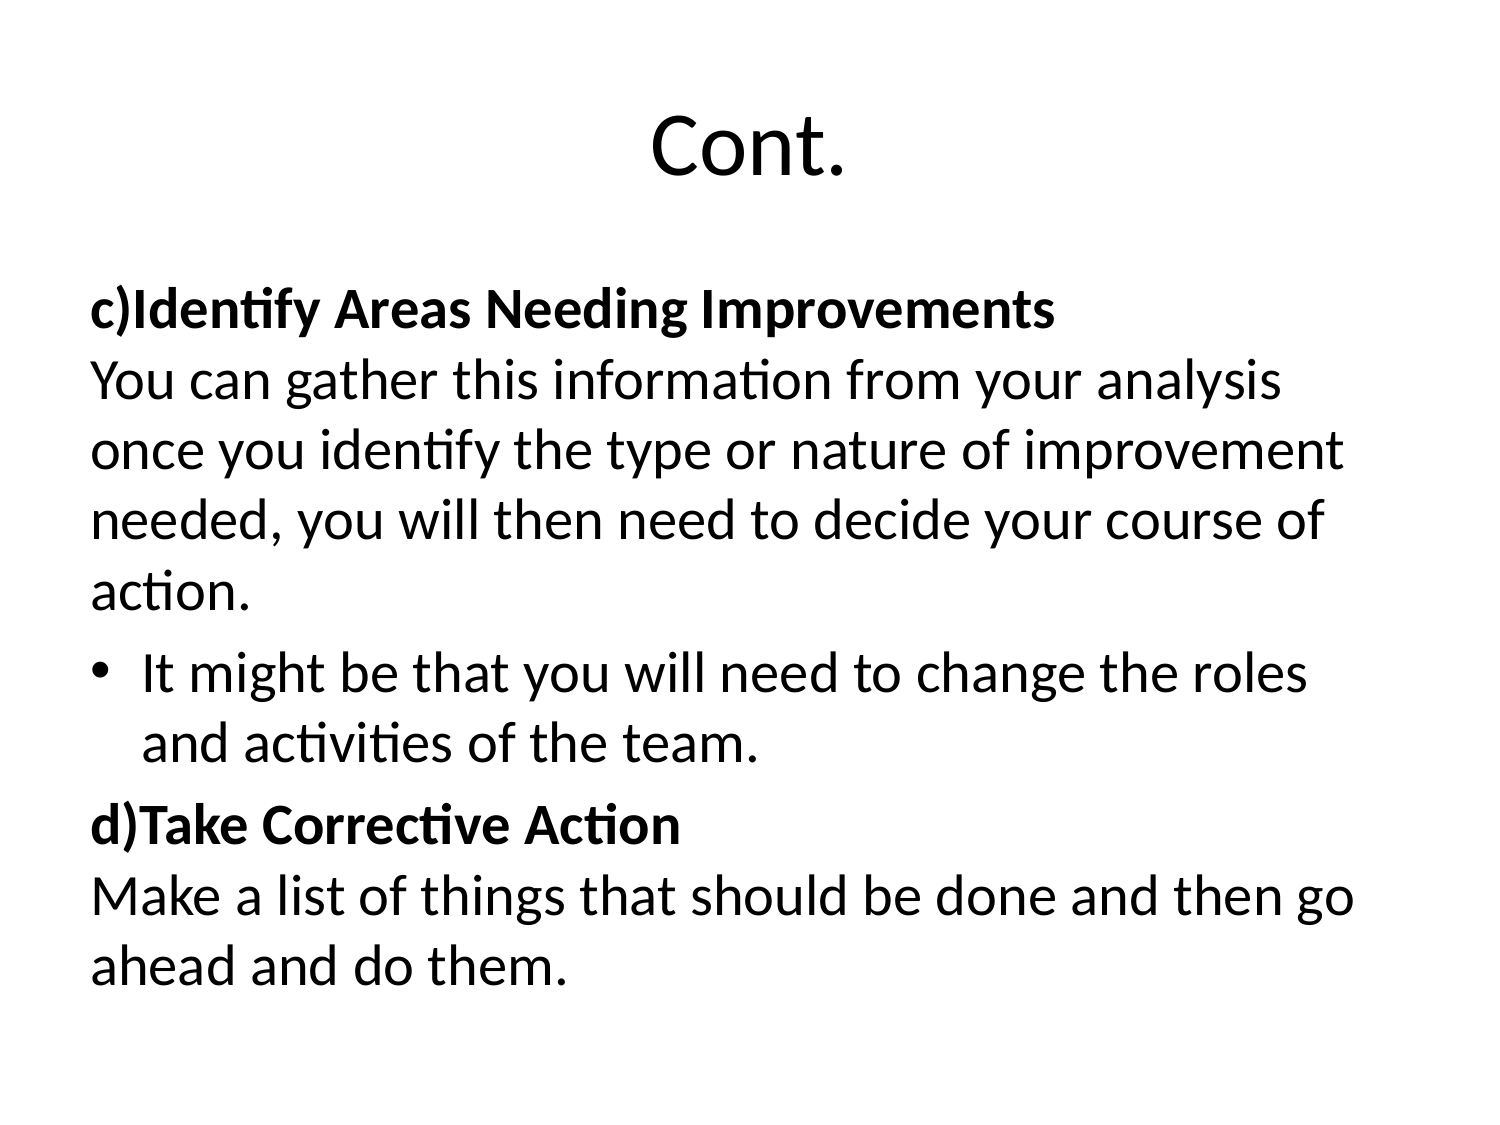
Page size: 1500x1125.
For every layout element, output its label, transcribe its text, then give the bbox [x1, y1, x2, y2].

list c)Identify Areas Needing Improvements You can gather this information from your analysis once you identify the type or nature of improvement needed, you will then need to decide your course of action. It might be that you will need to change the roles and activities of the team. d)Take Corrective Action Make a list of things that should be done and then go ahead and do them. [75, 262, 1425, 1005]
title Cont. [75, 45, 1425, 233]
